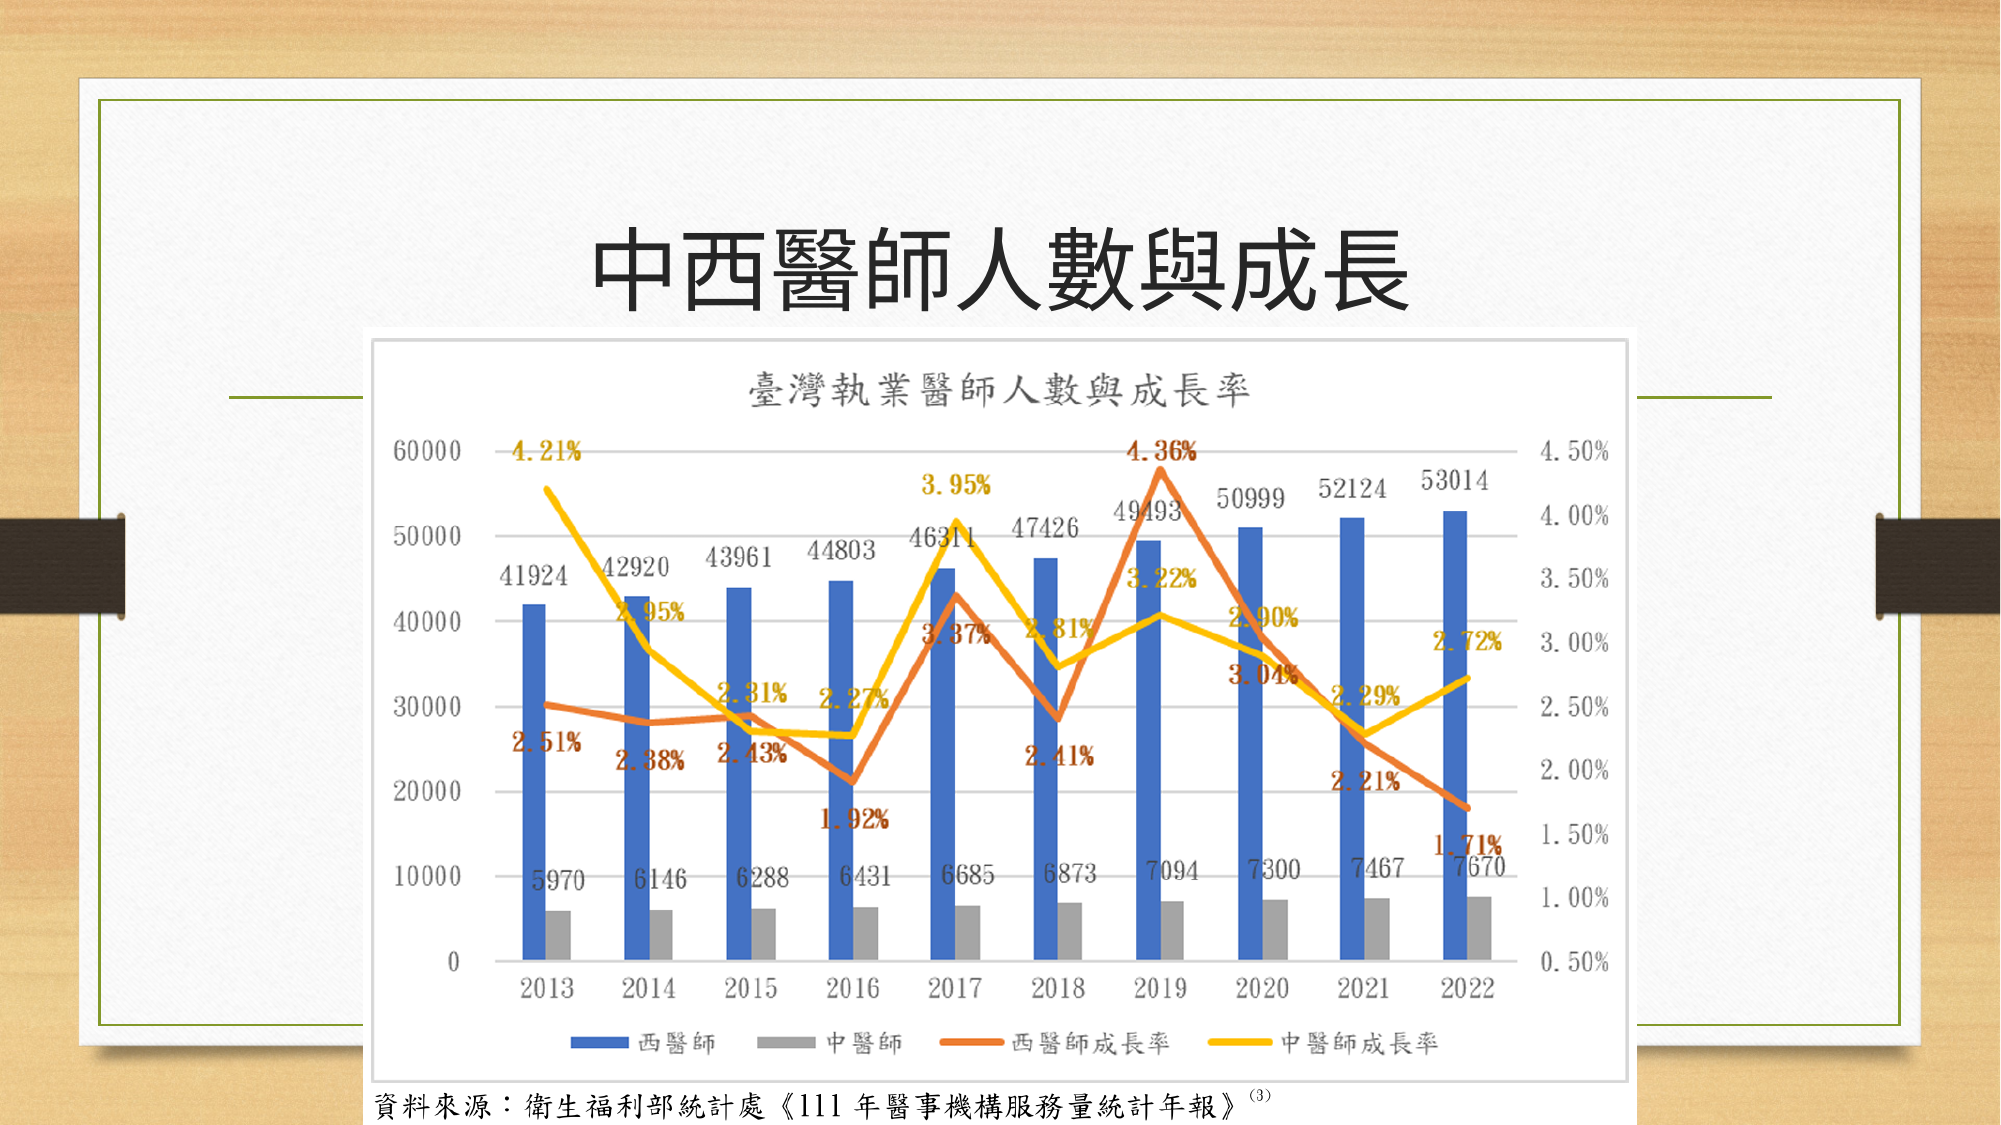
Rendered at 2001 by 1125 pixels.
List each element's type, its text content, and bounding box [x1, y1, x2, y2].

title 中西醫師人數與成長 [212, 161, 1788, 375]
picture [0, 0, 2001, 1125]
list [362, 327, 1638, 1125]
